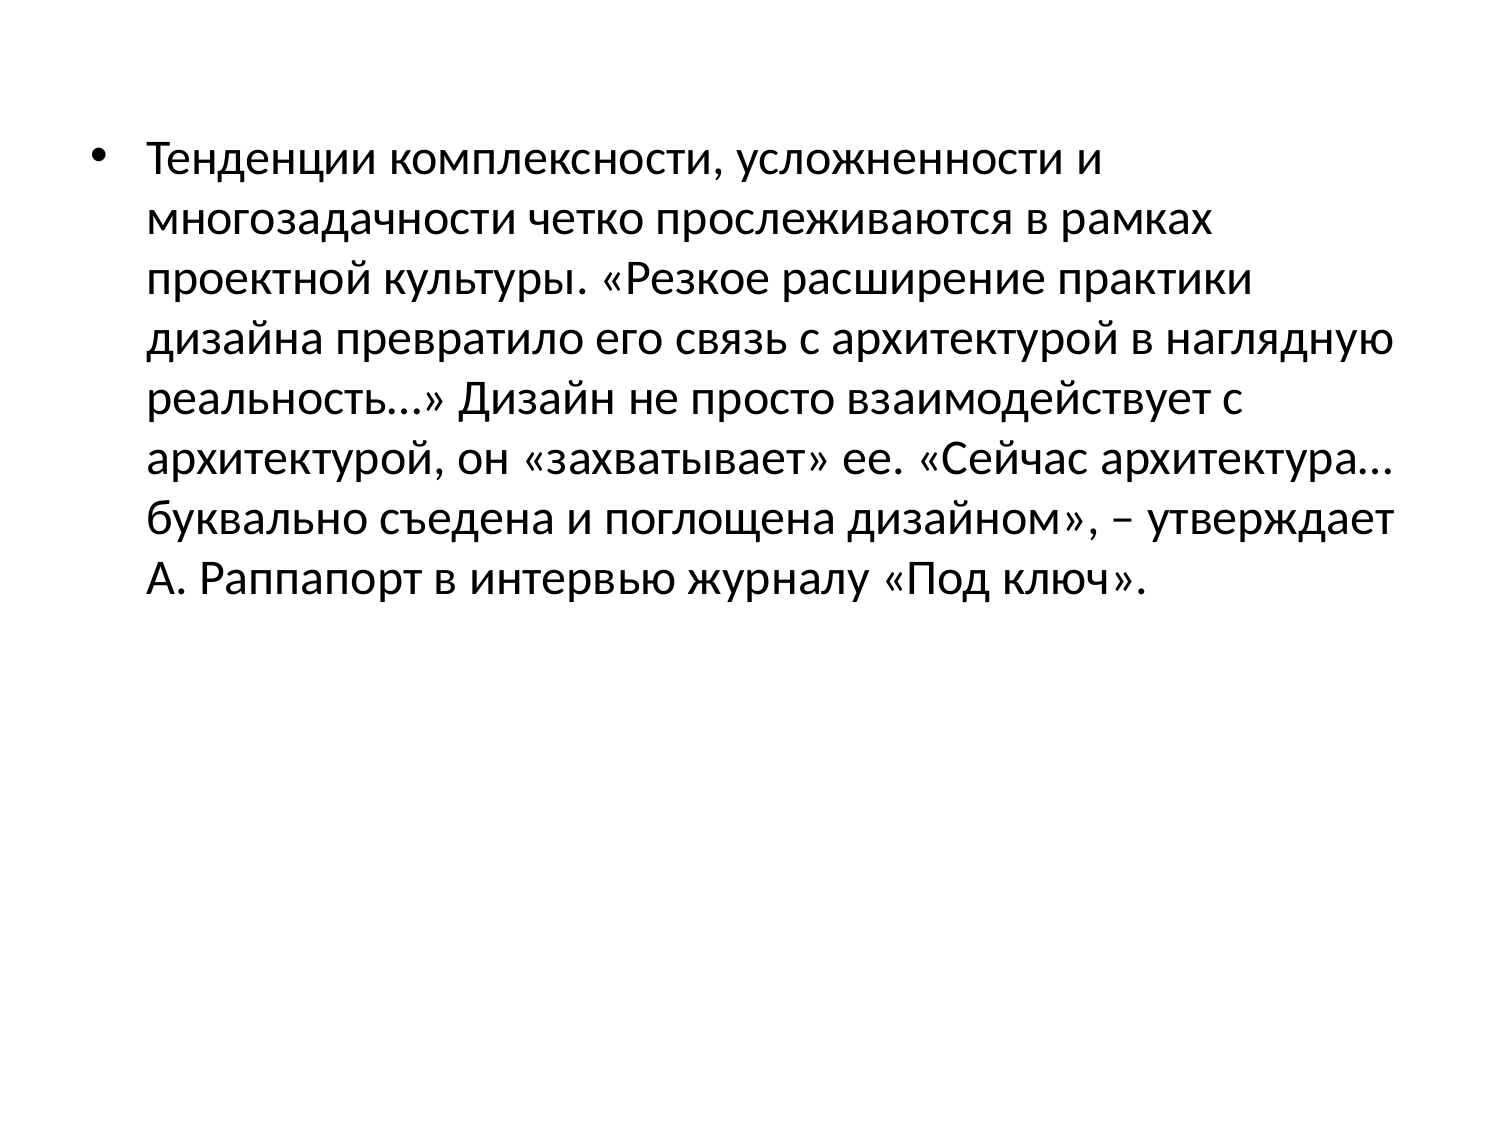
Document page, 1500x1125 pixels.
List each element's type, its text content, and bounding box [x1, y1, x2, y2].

list Тенденции комплексности, усложненности и многозадачности четко прослеживаются в рамках проектной культуры. «Резкое расширение практики дизайна превратило его связь с архитектурой в наглядную реальность…» Дизайн не просто взаимодействует с архитектурой, он «захватывает» ее. «Сейчас архитектура… буквально съедена и поглощена дизайном», – утверждает А. Раппапорт в интервью журналу «Под ключ». [75, 117, 1425, 1005]
